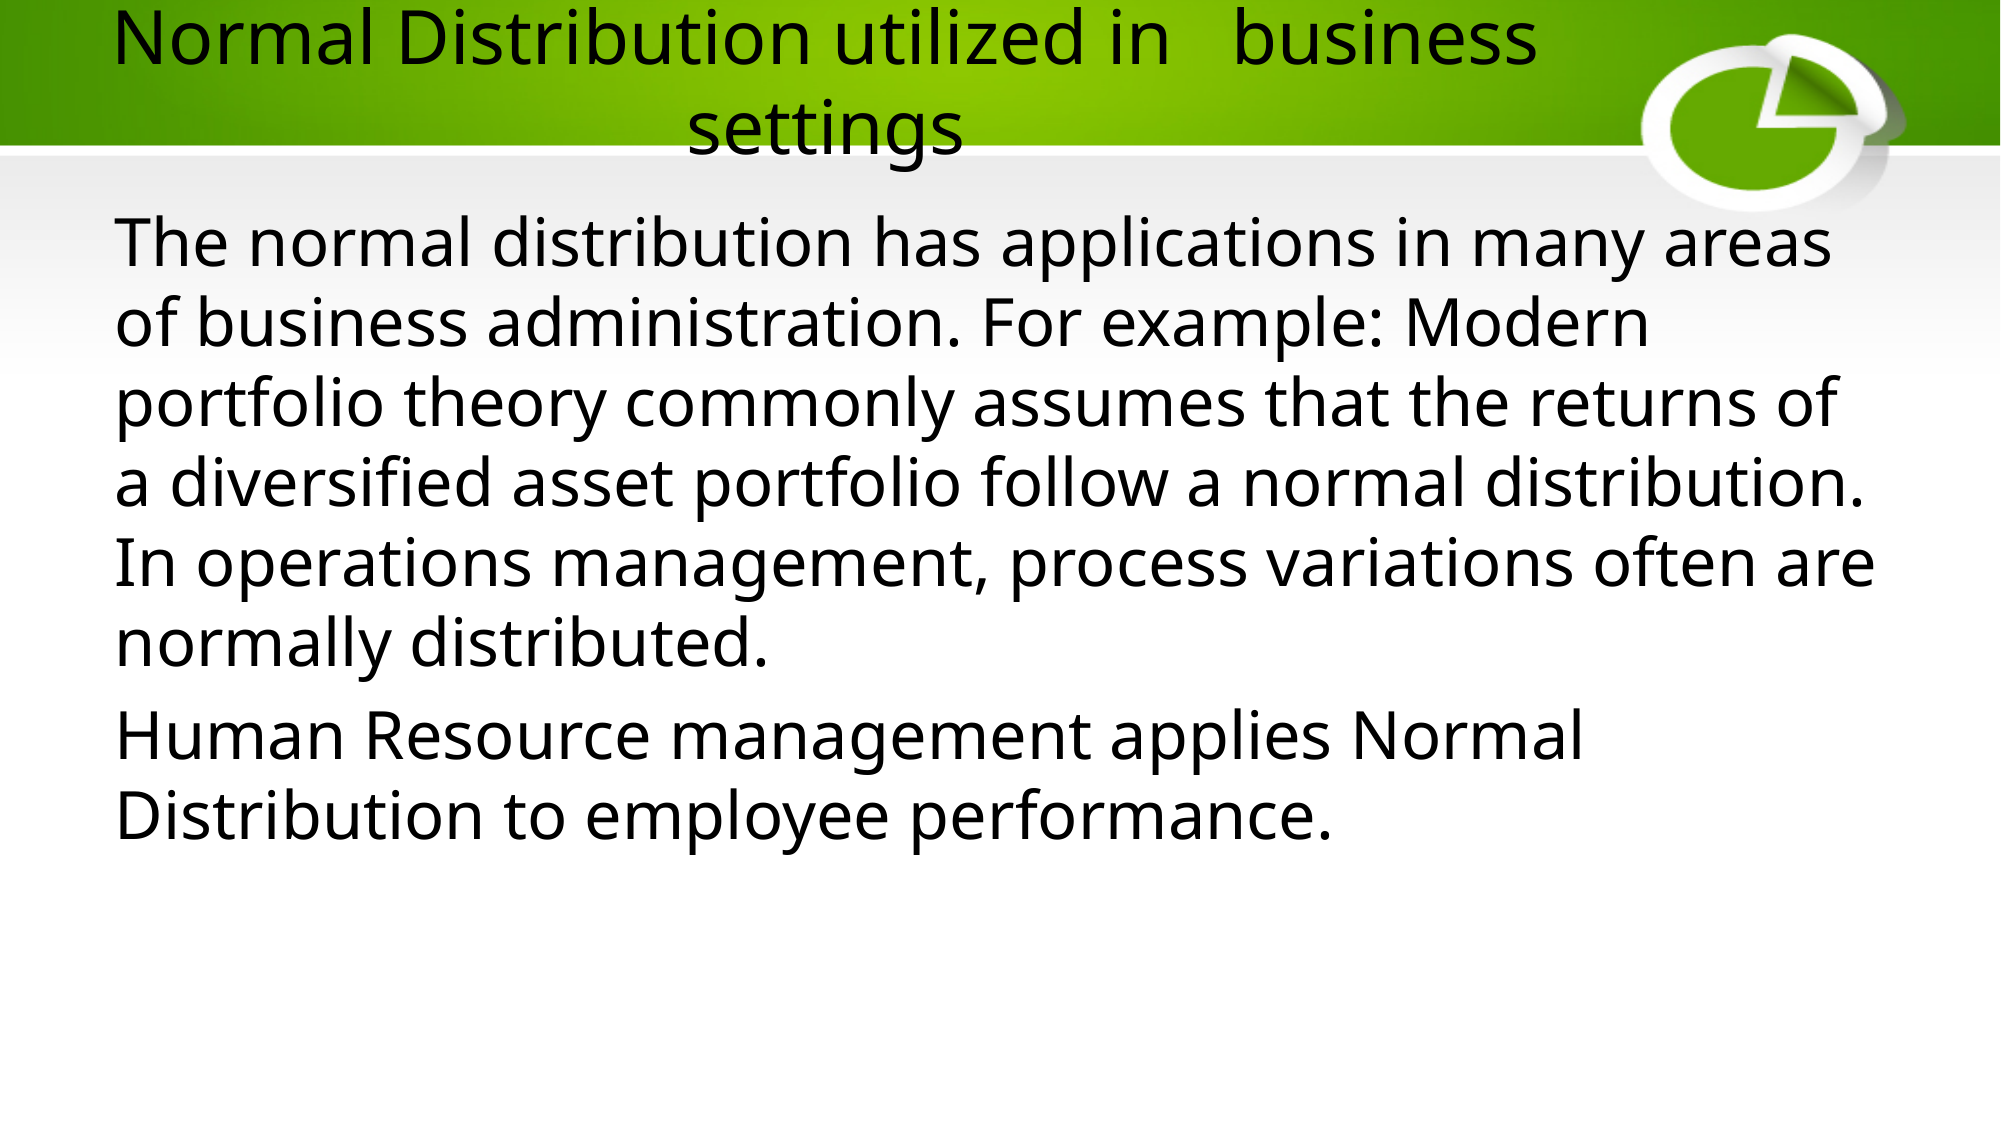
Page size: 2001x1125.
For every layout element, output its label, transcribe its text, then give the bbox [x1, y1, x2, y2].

list The normal distribution has applications in many areas of business administration. For example: Modern portfolio theory commonly assumes that the returns of a diversified asset portfolio follow a normal distribution. In operations management, process variations often are normally distributed. Human Resource management applies Normal Distribution to employee performance. [99, 192, 1901, 1006]
picture [0, 0, 2001, 1125]
title Normal Distribution utilized in business settings [9, 11, 1643, 149]
